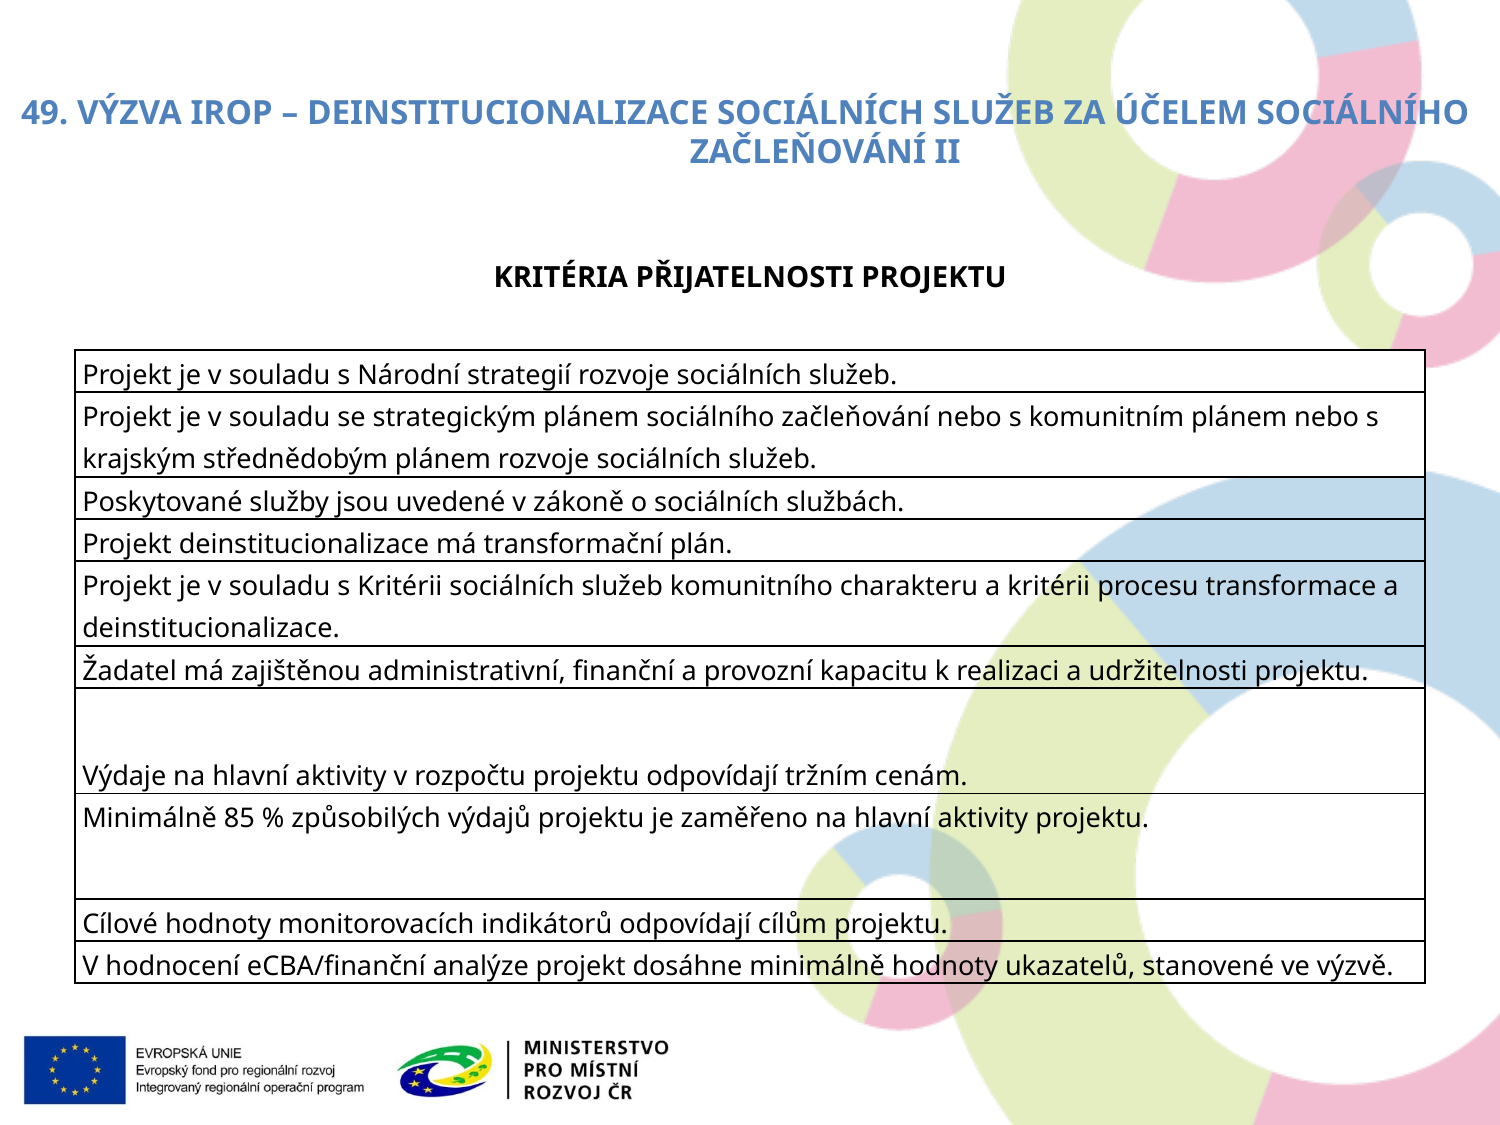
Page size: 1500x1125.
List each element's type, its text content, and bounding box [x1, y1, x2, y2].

table_cell Žadatel má zajištěnou administrativní, finanční a provozní kapacitu k realizaci a udržitelnosti projektu. [76, 647, 1424, 687]
table_cell Projekt je v souladu se strategickým plánem sociálního začleňování nebo s komunitním plánem nebo s krajským střednědobým plánem rozvoje sociálních služeb. [76, 393, 1424, 476]
text_box 49. výzva IROP – Deinstitucionalizace sociálních služeb za účelem sociálního začleňování II Kritéria přijatelnosti projektu [1, 9, 1500, 200]
table_cell Cílové hodnoty monitorovacích indikátorů odpovídají cílům projektu. [76, 900, 1424, 940]
table_header Projekt je v souladu s Národní strategií rozvoje sociálních služeb. [76, 351, 1424, 391]
list [53, 200, 1404, 1005]
table_cell Projekt deinstitucionalizace má transformační plán. [76, 520, 1424, 560]
table_cell Minimálně 85 % způsobilých výdajů projektu je zaměřeno na hlavní aktivity projektu. [76, 794, 1424, 898]
table_cell Výdaje na hlavní aktivity v rozpočtu projektu odpovídají tržním cenám. [76, 689, 1424, 793]
picture [0, 1012, 691, 1125]
table_cell Projekt je v souladu s Kritérii sociálních služeb komunitního charakteru a kritérii procesu transformace a deinstitucionalizace. [76, 562, 1424, 645]
table_cell Poskytované služby jsou uvedené v zákoně o sociálních službách. [76, 478, 1424, 518]
table_cell V hodnocení eCBA/finanční analýze projekt dosáhne minimálně hodnoty ukazatelů, stanovené ve výzvě. [76, 942, 1424, 982]
